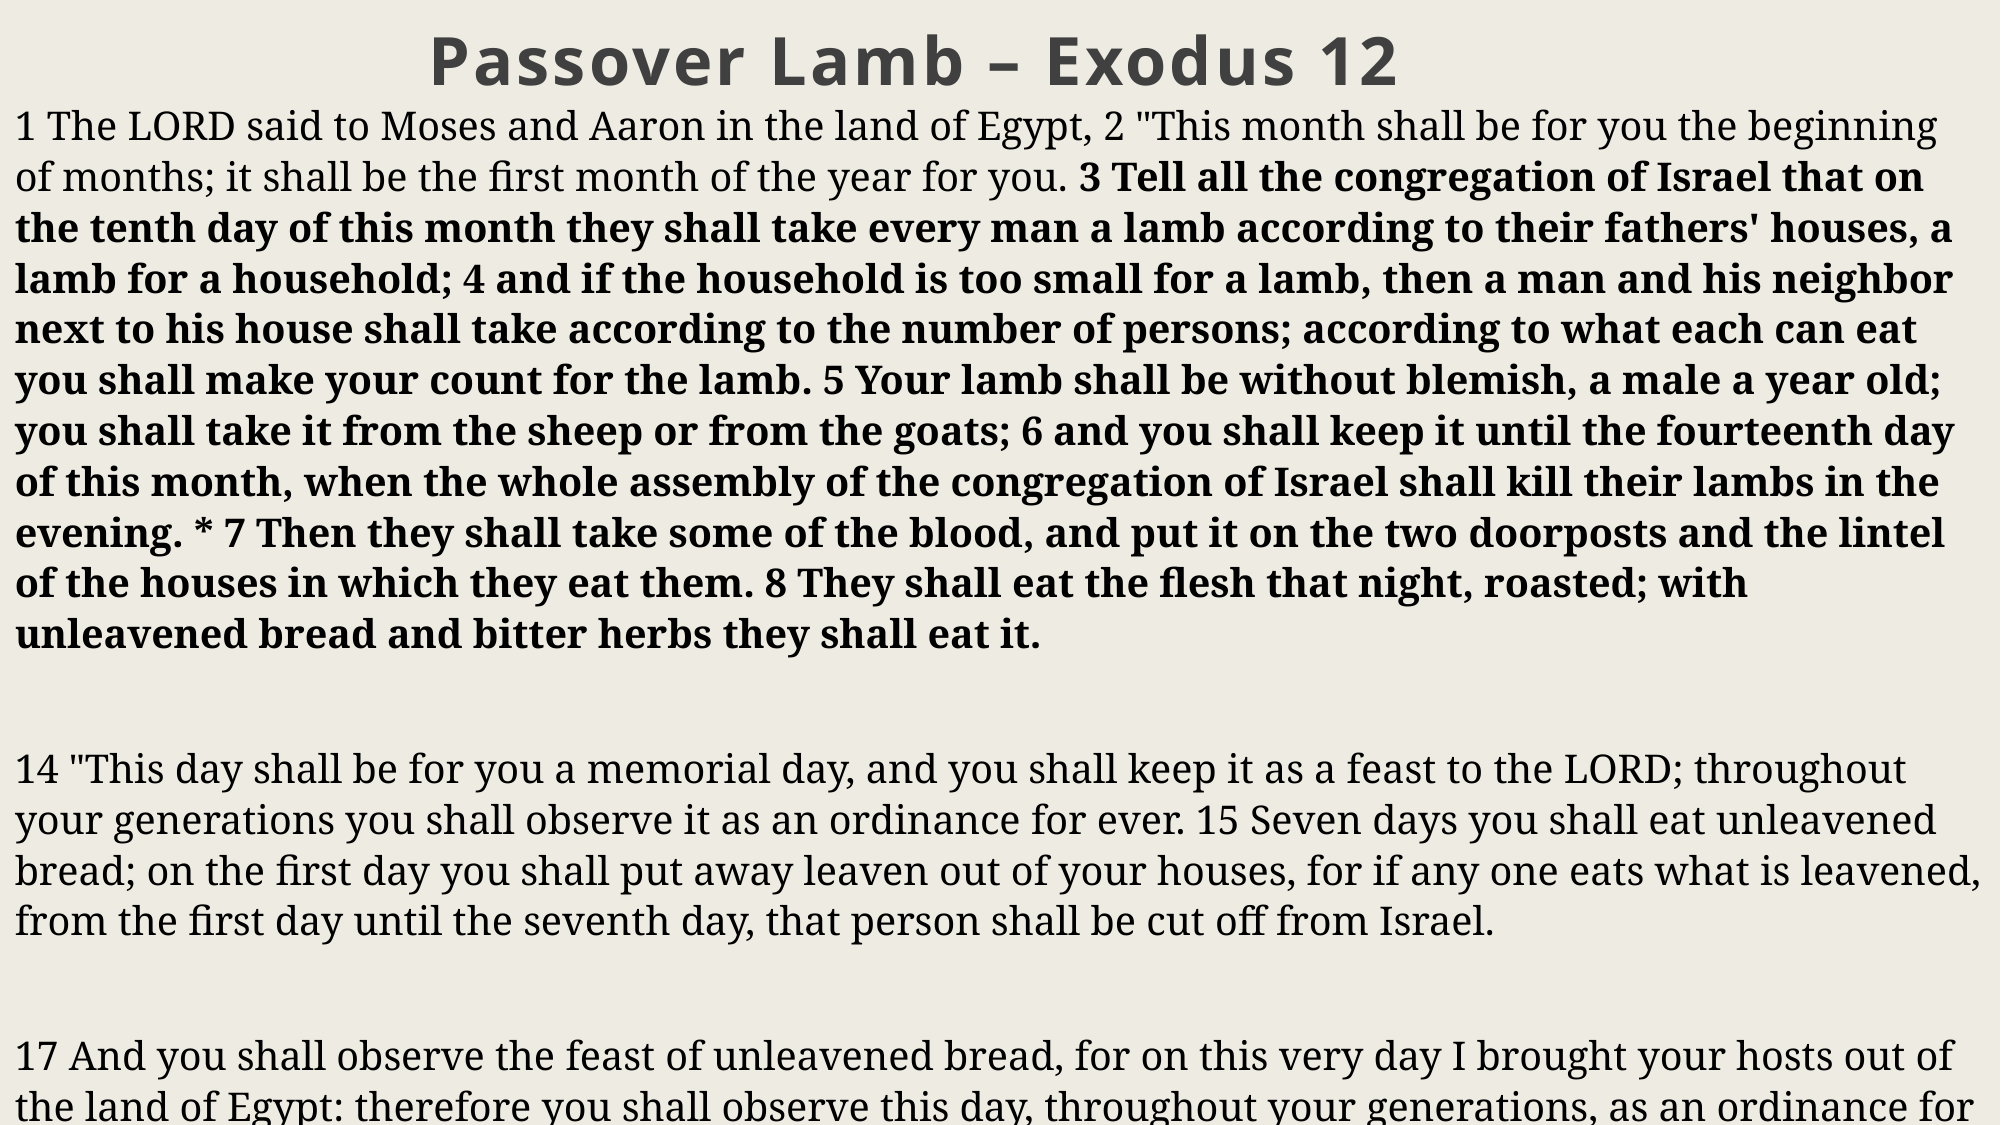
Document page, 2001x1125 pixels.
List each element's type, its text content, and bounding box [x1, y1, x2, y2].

title Passover Lamb – Exodus 12 [194, 1, 1634, 90]
text_box 1 The LORD said to Moses and Aaron in the land of Egypt, 2 "This month shall be for you the beginning of months; it shall be the first month of the year for you. 3 Tell all the congregation of Israel that on the tenth day of this month they shall take every man a lamb according to their fathers' houses, a lamb for a household; 4 and if the household is too small for a lamb, then a man and his neighbor next to his house shall take according to the number of persons; according to what each can eat you shall make your count for the lamb. 5 Your lamb shall be without blemish, a male a year old; you shall take it from the sheep or from the goats; 6 and you shall keep it until the fourteenth day of this month, when the whole assembly of the congregation of Israel shall kill their lambs in the evening. * 7 Then they shall take some of the blood, and put it on the two doorposts and the lintel of the houses in which they eat them. 8 They shall eat the flesh that night, roasted; with unleavened bread and bitter herbs they shall eat it. 14 "This day shall be for you a memorial day, and you shall keep it as a feast to the LORD; throughout your generations you shall observe it as an ordinance for ever. 15 Seven days you shall eat unleavened bread; on the first day you shall put away leaven out of your houses, for if any one eats what is leavened, from the first day until the seventh day, that person shall be cut off from Israel. 17 And you shall observe the feast of unleavened bread, for on this very day I brought your hosts out of the land of Egypt: therefore you shall observe this day, throughout your generations, as an ordinance for ever. [0, 90, 2000, 1125]
